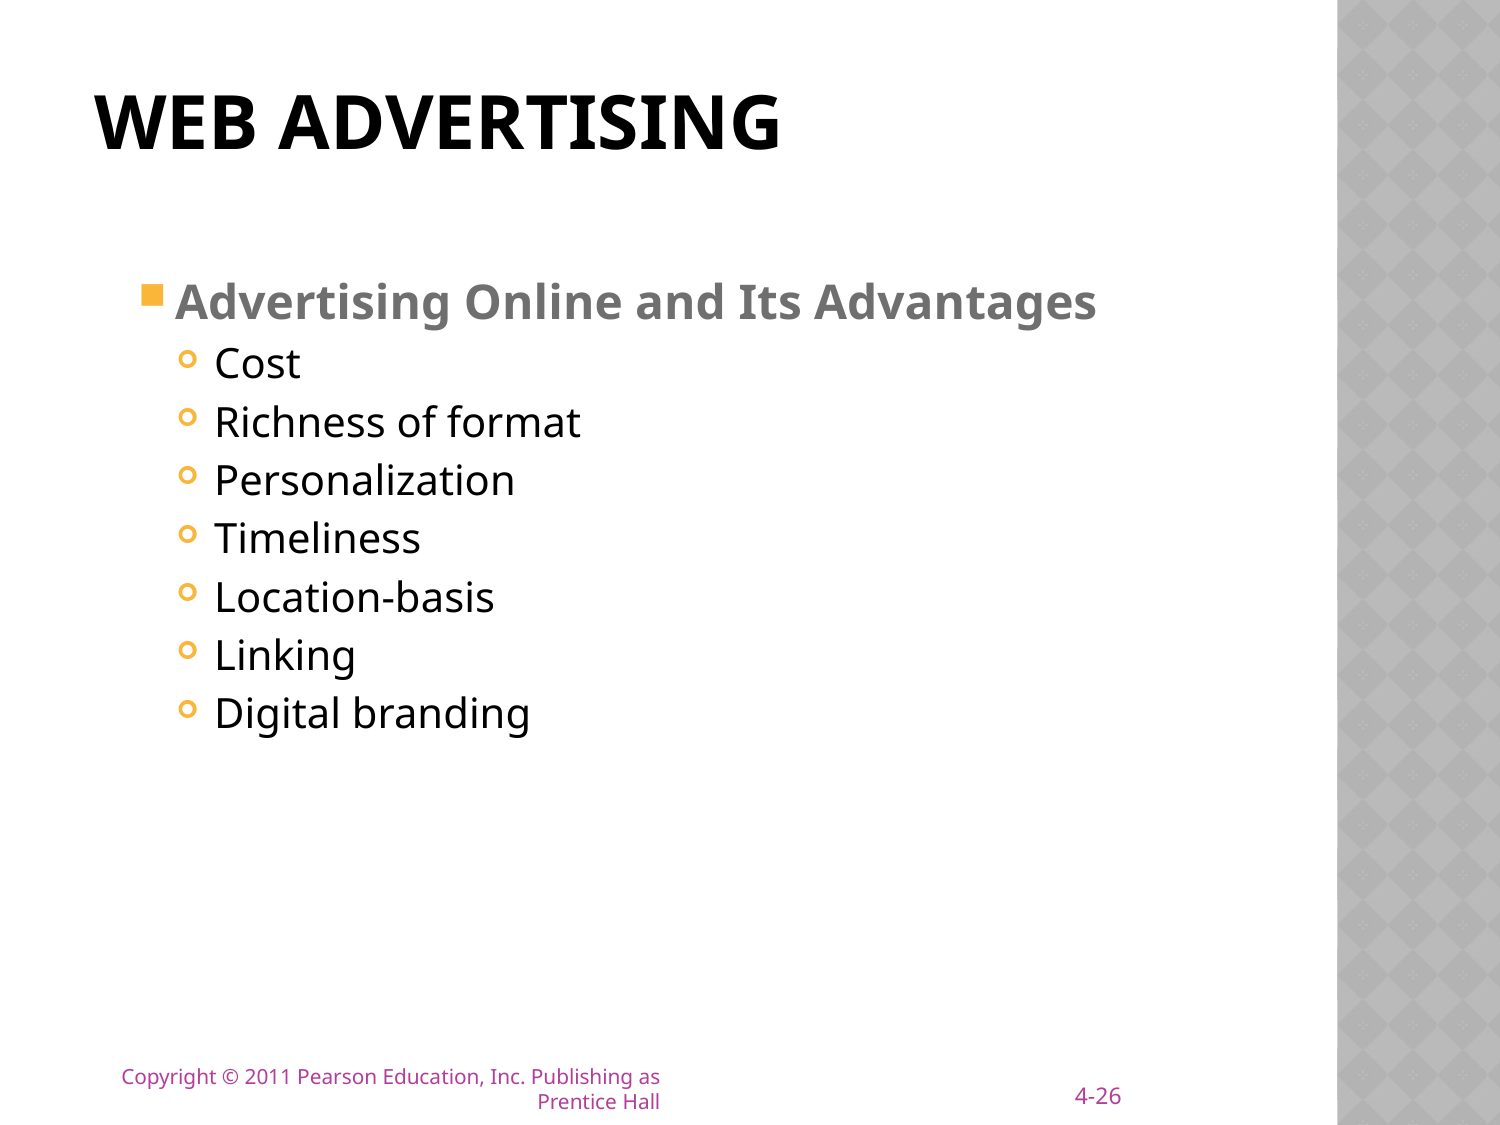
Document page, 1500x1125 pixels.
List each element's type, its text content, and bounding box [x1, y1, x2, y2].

list Advertising Online and Its Advantages Cost Richness of format Personalization Timeliness Location-basis Linking Digital branding [75, 264, 1263, 1059]
slide_number 4-26 [1025, 1075, 1122, 1113]
footer Copyright © 2011 Pearson Education, Inc. Publishing as Prentice Hall [75, 1075, 675, 1114]
title WEB ADVERTISING [86, 46, 1447, 165]
